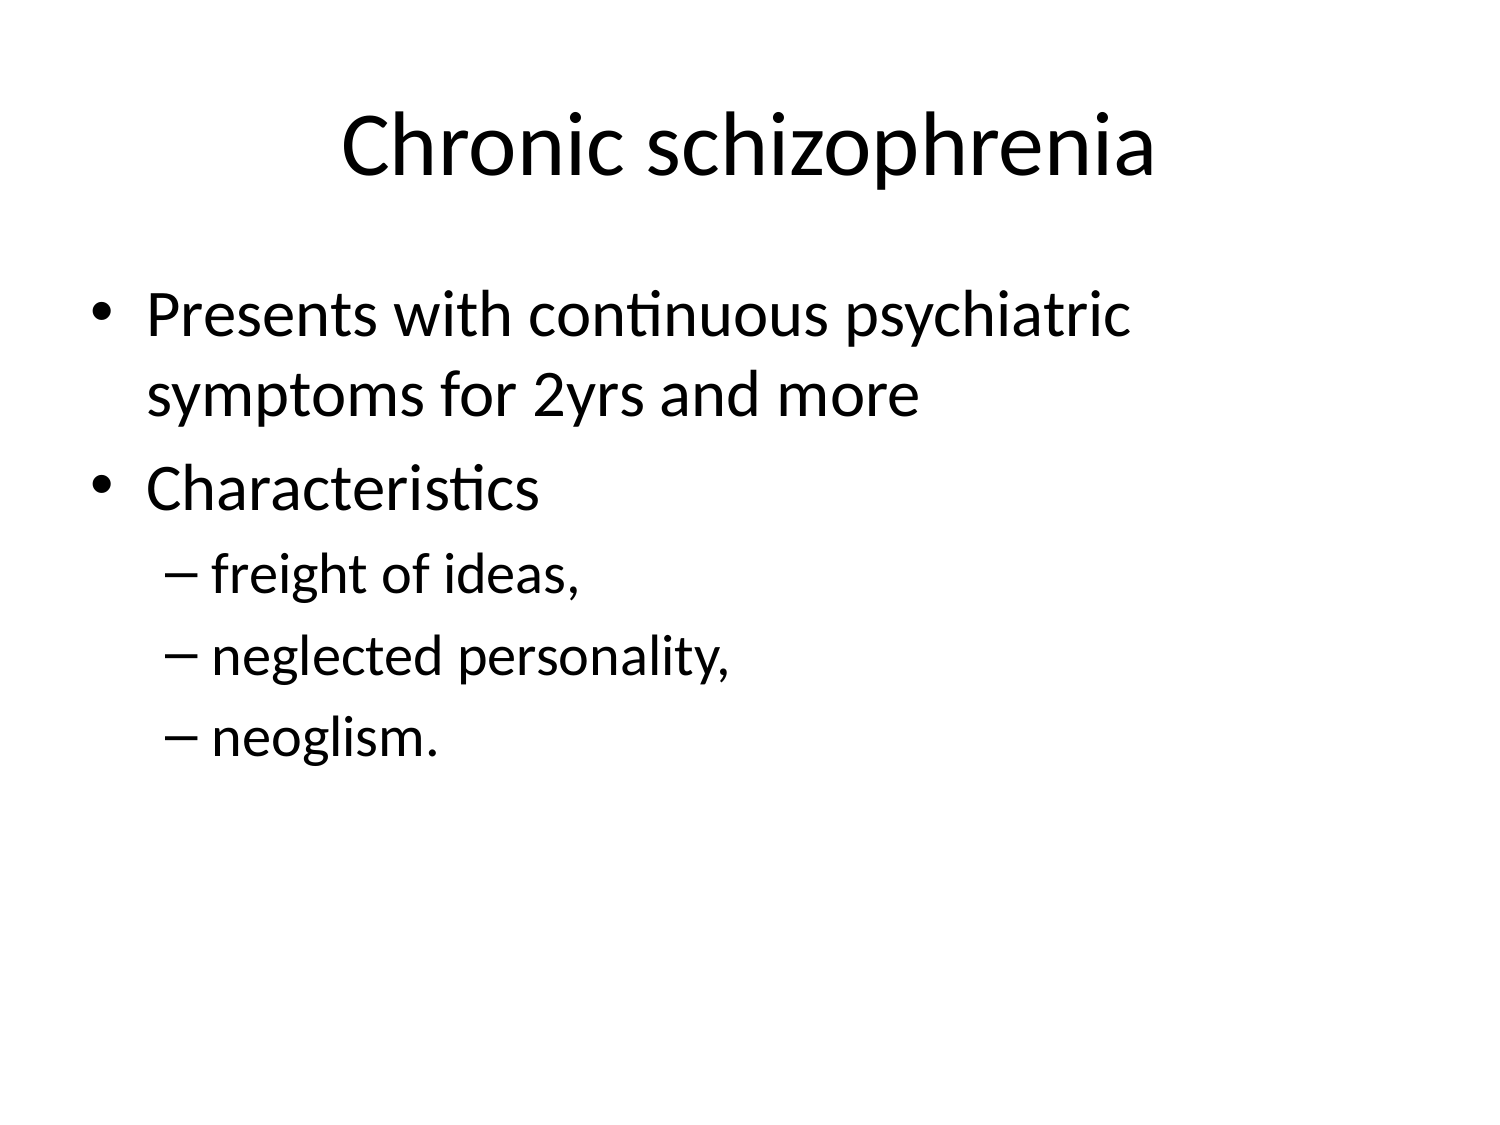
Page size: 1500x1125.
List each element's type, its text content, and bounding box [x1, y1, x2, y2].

title Chronic schizophrenia [75, 45, 1425, 233]
list Presents with continuous psychiatric symptoms for 2yrs and more Characteristics freight of ideas, neglected personality, neoglism. [75, 262, 1425, 1005]
